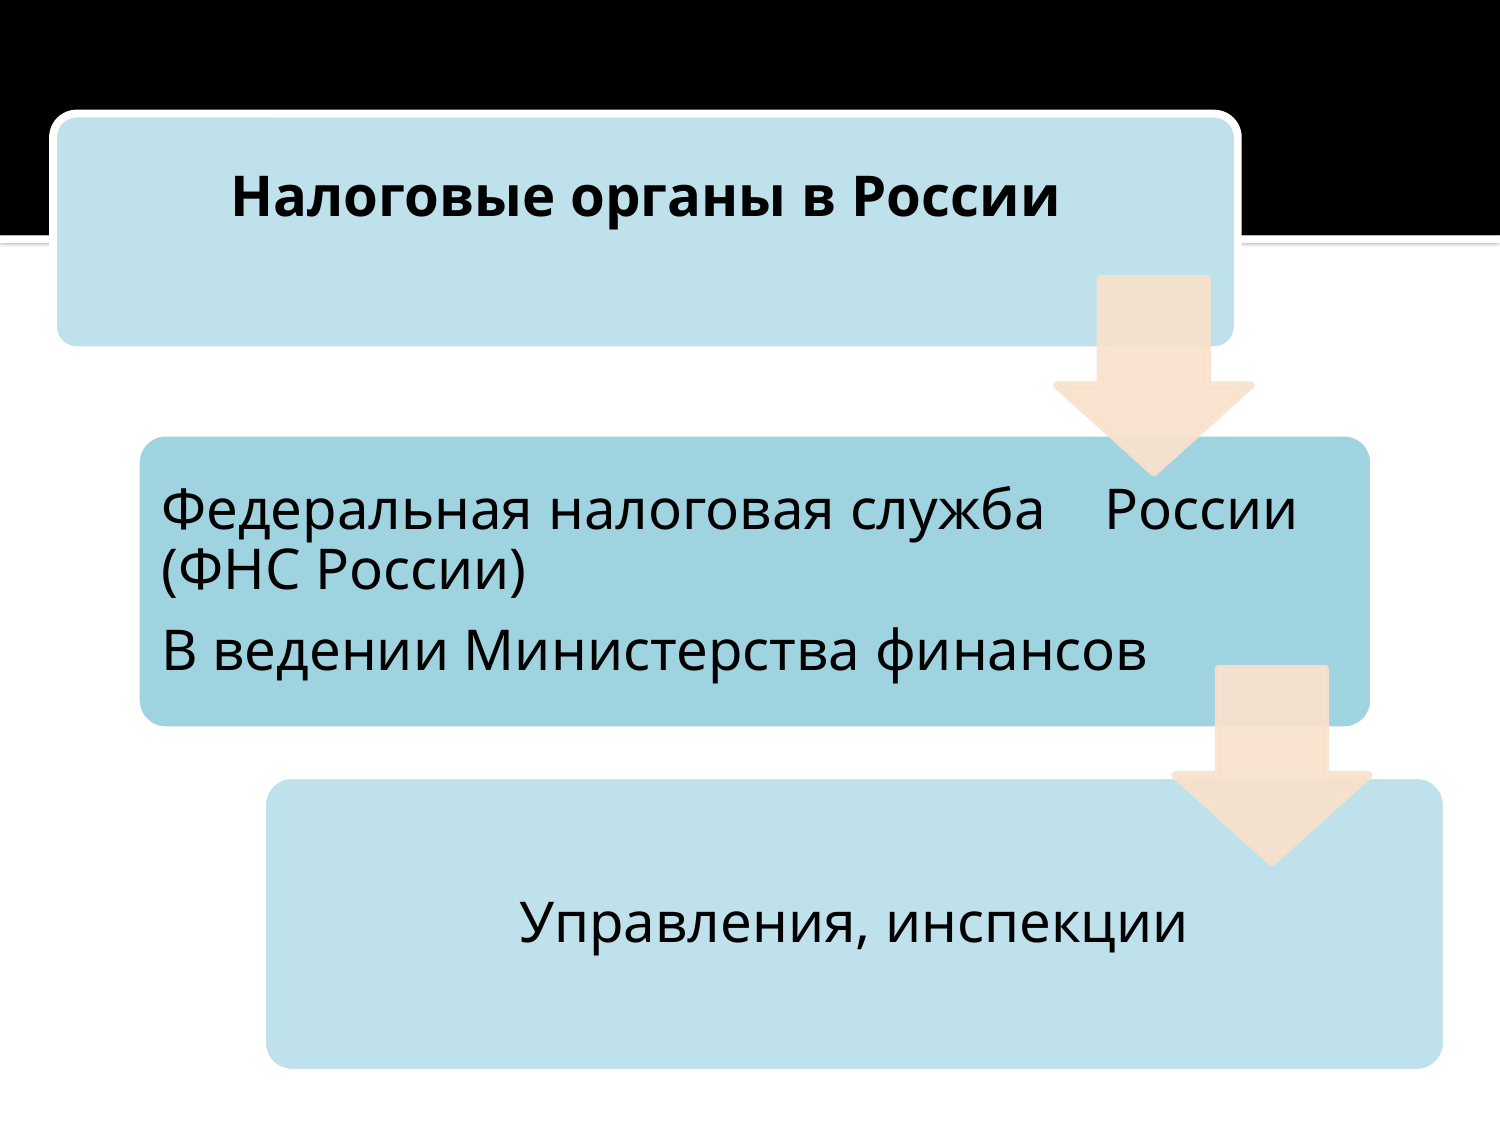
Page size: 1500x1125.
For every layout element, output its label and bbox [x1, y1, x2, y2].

list [53, 89, 1447, 1083]
